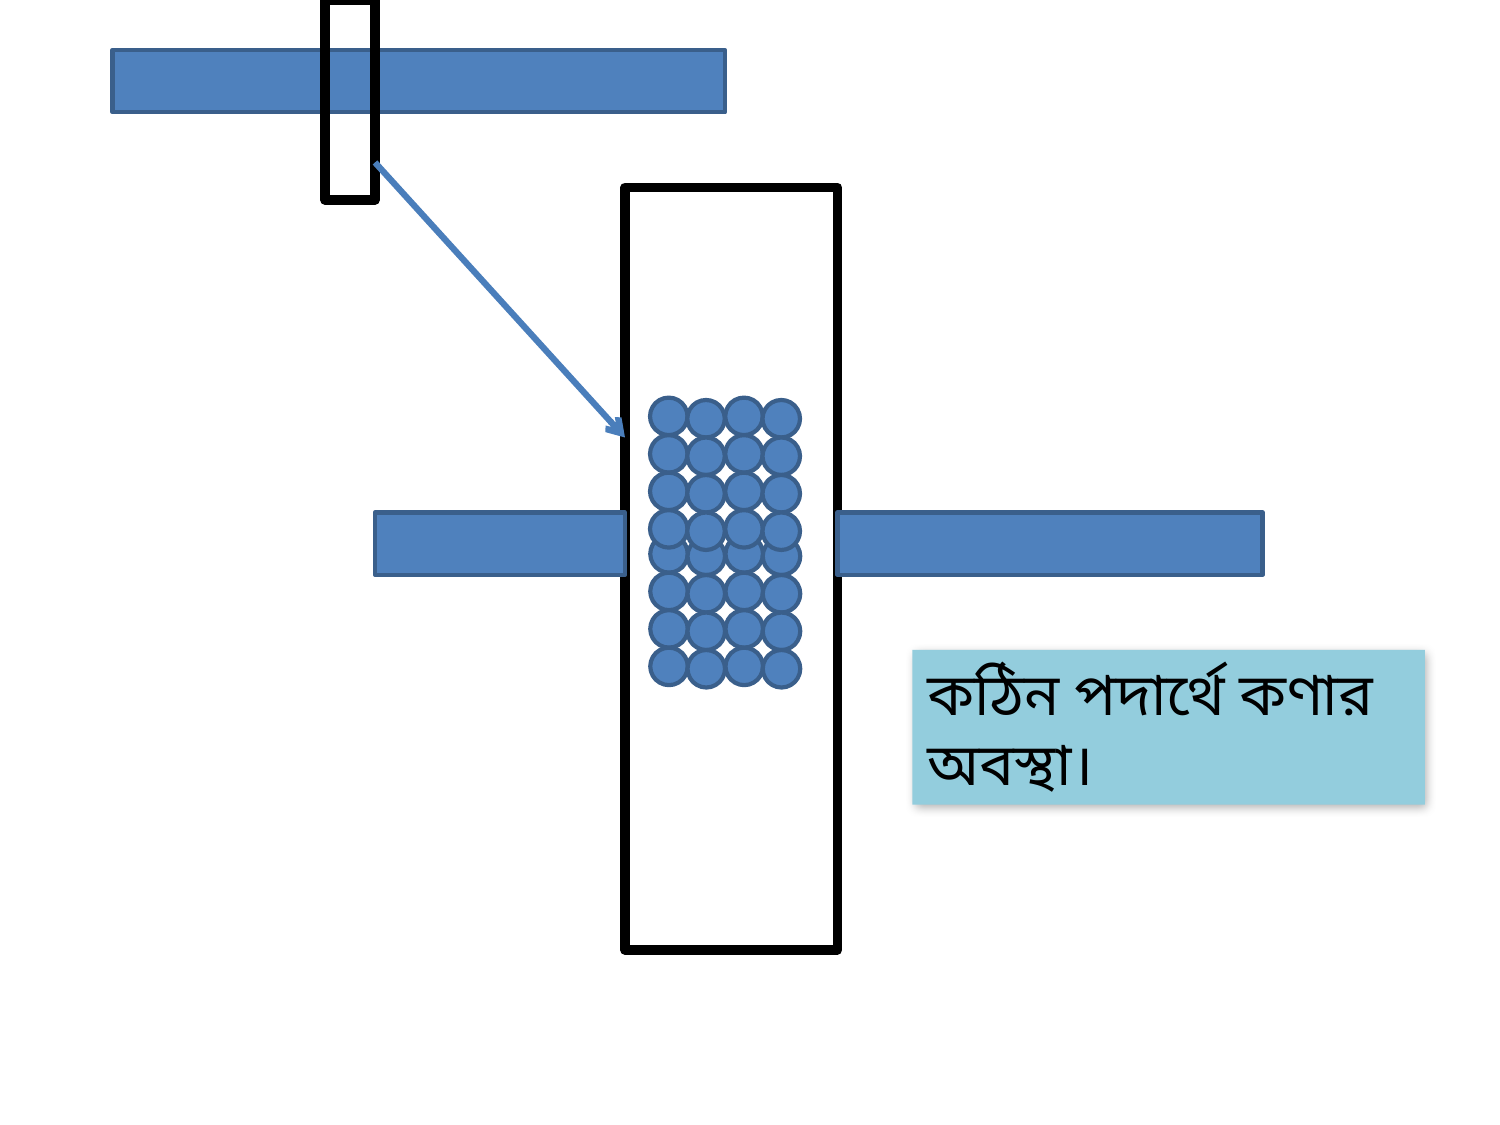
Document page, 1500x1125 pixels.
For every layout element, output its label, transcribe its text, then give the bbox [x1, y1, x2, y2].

text_box [323, 0, 377, 202]
text_box [623, 185, 839, 952]
text_box কঠিন পদার্থে কণার অবস্থা। [912, 649, 1425, 805]
text_box [377, 48, 727, 114]
text_box [835, 510, 1265, 577]
text_box [373, 510, 627, 577]
text_box [110, 48, 323, 114]
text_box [362, 174, 638, 426]
